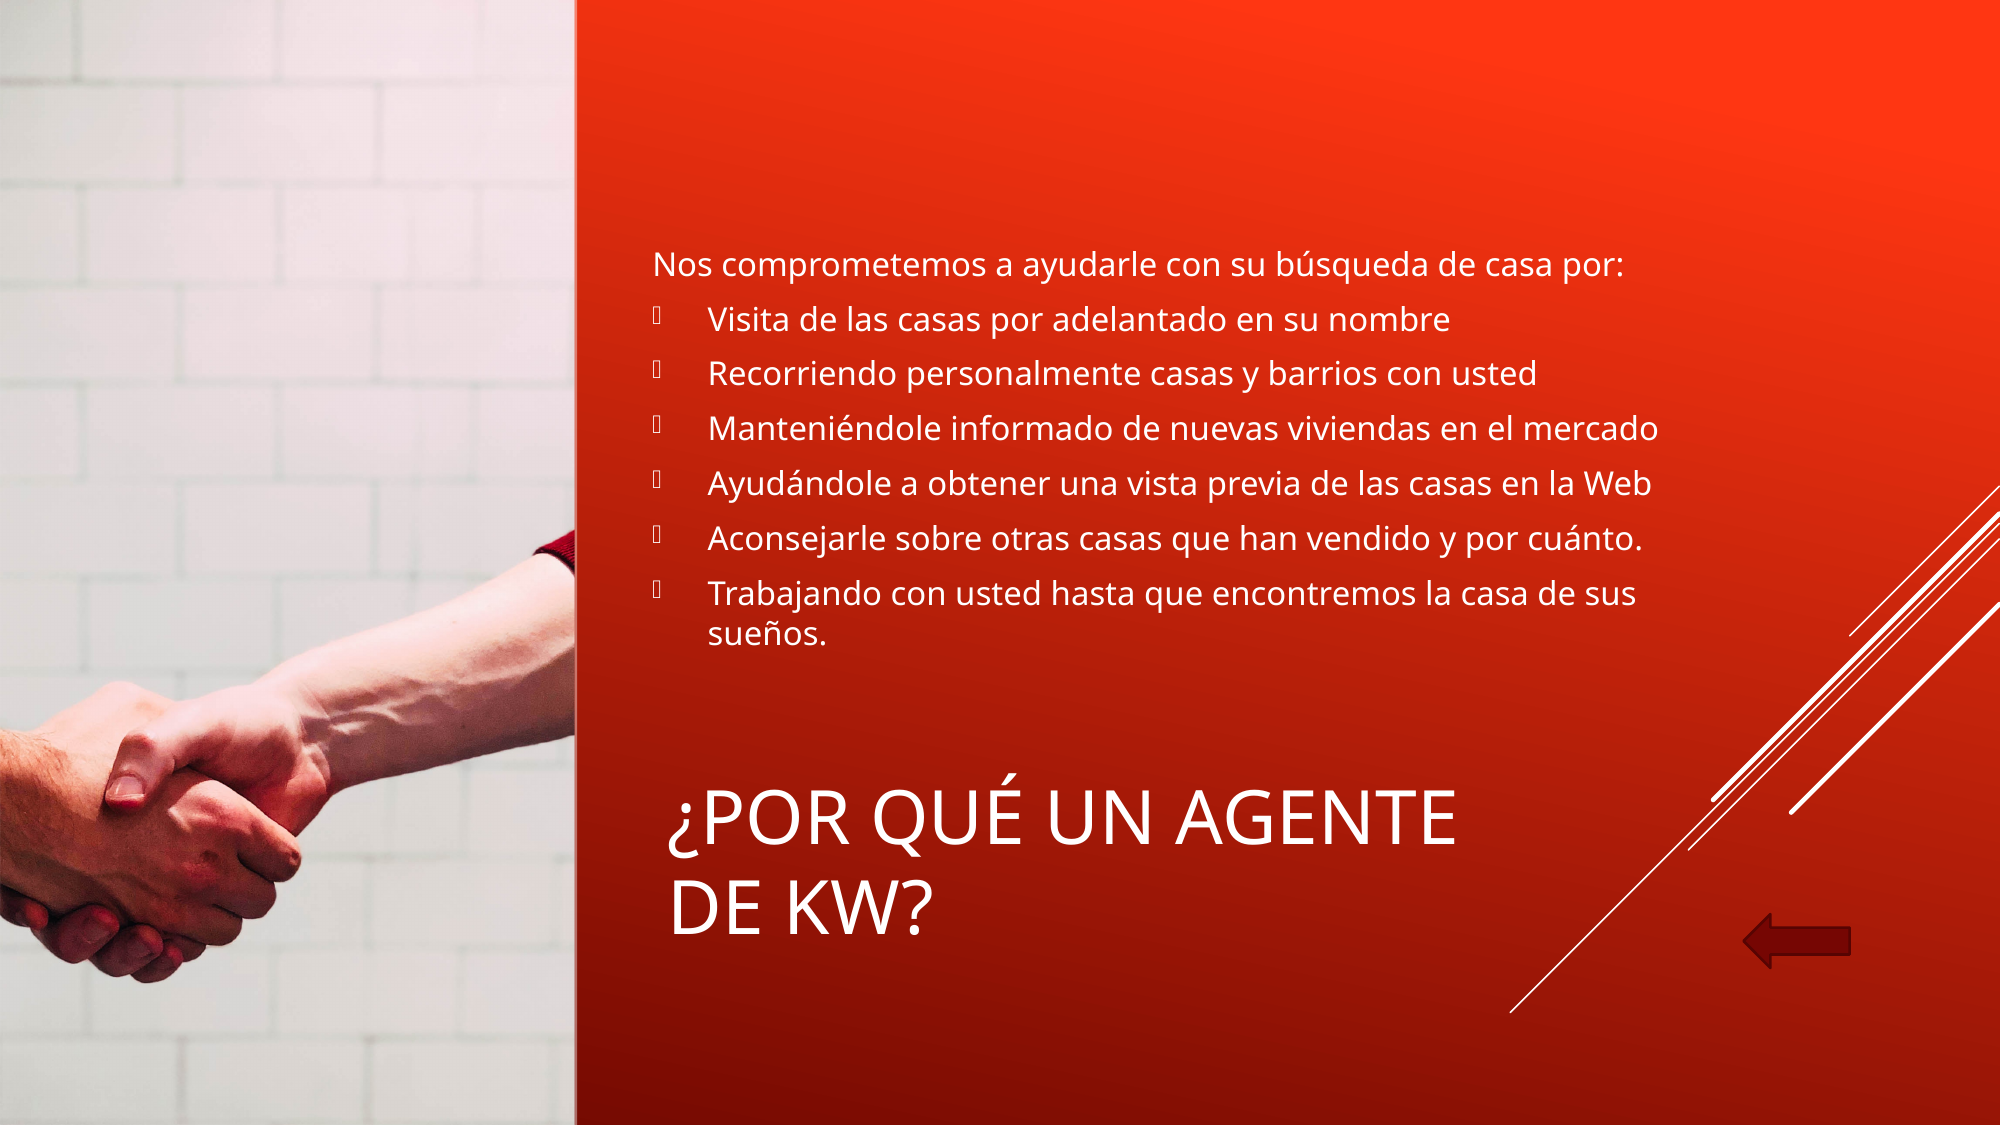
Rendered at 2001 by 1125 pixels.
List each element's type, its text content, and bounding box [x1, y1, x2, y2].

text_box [1510, 485, 2000, 1013]
title ¿POR QUÉ UN AGENTE DE KW? [652, 737, 1510, 984]
text_box [578, 0, 2000, 1125]
list Nos comprometemos a ayudarle con su búsqueda de casa por: Visita de las casas por adelantado en su nombre Recorriendo personalmente casas y barrios con usted Manteniéndole informado de nuevas viviendas en el mercado Ayudándole a obtener una vista previa de las casas en la Web Aconsejarle sobre otras casas que han vendido y por cuánto. Trabajando con usted hasta que encontremos la casa de sus sueños. [637, 112, 1725, 737]
picture [0, 0, 575, 1125]
